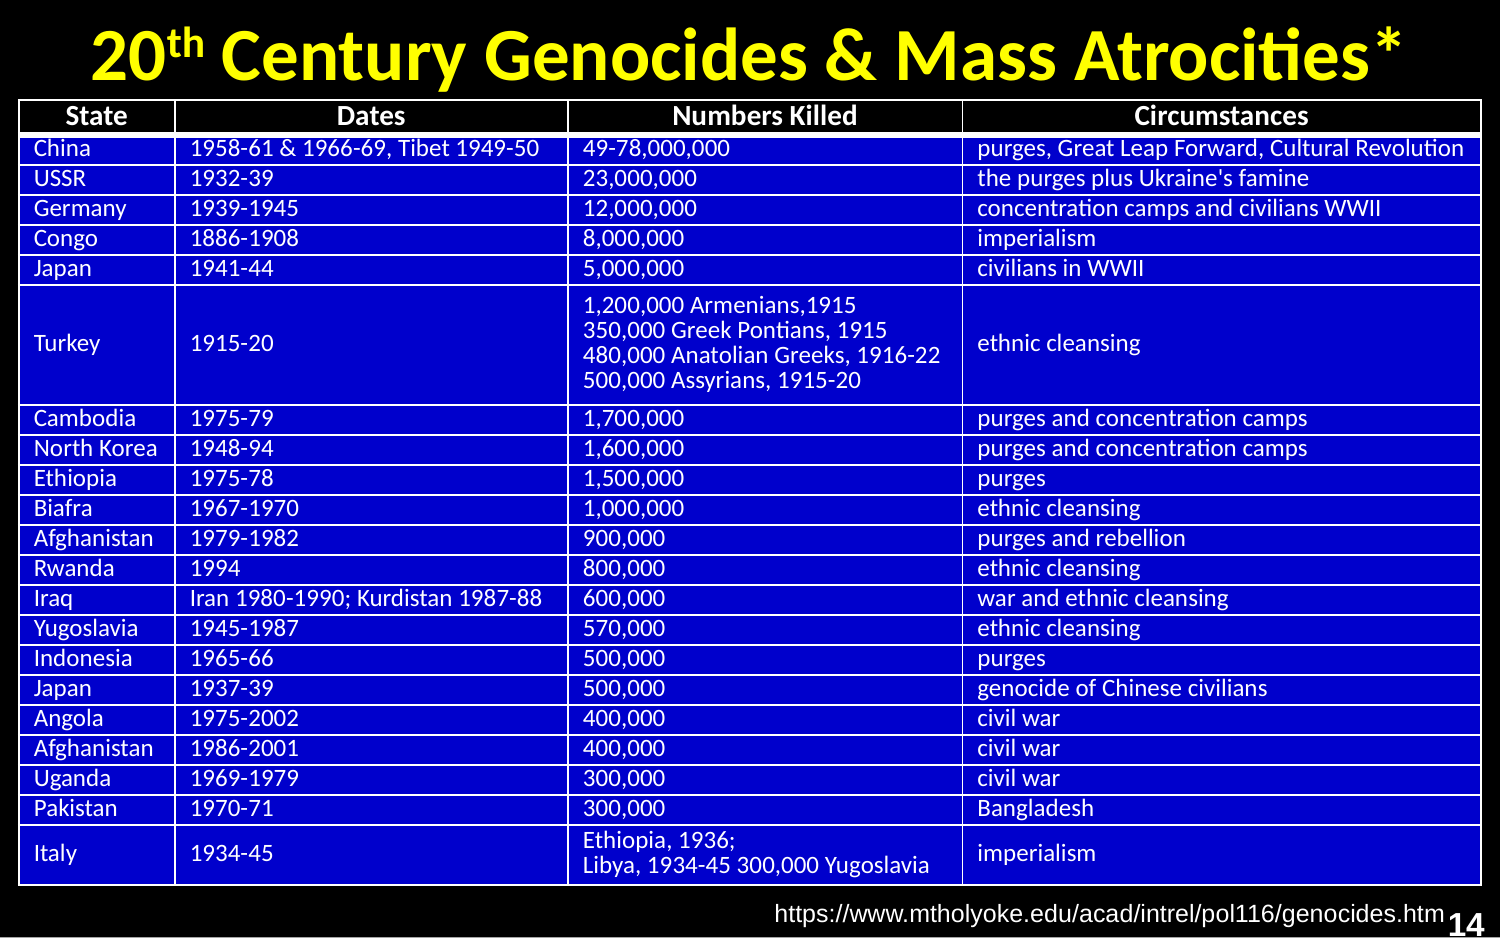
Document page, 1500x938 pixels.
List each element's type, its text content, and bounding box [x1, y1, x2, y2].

table_cell 23,000,000 [569, 166, 962, 194]
table_cell Yugoslavia [20, 616, 174, 644]
table_cell 400,000 [569, 706, 962, 734]
table_cell 1948-94 [176, 436, 567, 464]
table_cell 1,600,000 [569, 436, 962, 464]
table_cell imperialism [963, 226, 1480, 254]
table_cell 500,000 [569, 646, 962, 674]
table_cell Ethiopia [20, 466, 174, 494]
table_cell 1939-1945 [176, 196, 567, 224]
table_cell civil war [963, 766, 1480, 794]
table_cell 1886-1908 [176, 226, 567, 254]
table_cell purges and rebellion [963, 526, 1480, 554]
table_cell 1941-44 [176, 256, 567, 284]
table_cell Turkey [20, 286, 174, 404]
table_cell 500,000 [569, 676, 962, 704]
table_cell Ethiopia, 1936; Libya, 1934-45 300,000 Yugoslavia [569, 826, 962, 884]
table_cell 12,000,000 [569, 196, 962, 224]
table_cell Biafra [20, 496, 174, 524]
text_box https://www.mtholyoke.edu/acad/intrel/pol116/genocides.htm [759, 890, 1462, 936]
table_cell 1979-1982 [176, 526, 567, 554]
table_cell Afghanistan [20, 526, 174, 554]
table_cell the purges plus Ukraine's famine [963, 166, 1480, 194]
table_cell Japan [20, 676, 174, 704]
table_cell 300,000 [569, 796, 962, 824]
slide_number 14 [1425, 895, 1500, 938]
table_cell Bangladesh [963, 796, 1480, 824]
table_cell 1,700,000 [569, 406, 962, 434]
table_cell purges [963, 466, 1480, 494]
table_cell Congo [20, 226, 174, 254]
table_cell 1932-39 [176, 166, 567, 194]
table_cell concentration camps and civilians WWII [963, 196, 1480, 224]
table_cell purges and concentration camps [963, 436, 1480, 464]
table_header State [20, 101, 174, 132]
table_header Circumstances [963, 101, 1480, 132]
table_cell 8,000,000 [569, 226, 962, 254]
table_cell civil war [963, 706, 1480, 734]
table_cell 1,000,000 [569, 496, 962, 524]
table_cell 1958-61 & 1966-69, Tibet 1949-50 [176, 138, 567, 164]
table_cell 570,000 [569, 616, 962, 644]
table_cell ethnic cleansing [963, 556, 1480, 584]
table_cell 5,000,000 [569, 256, 962, 284]
table_cell purges [963, 646, 1480, 674]
table_cell 1915-20 [176, 286, 567, 404]
table_cell 1945-1987 [176, 616, 567, 644]
table_cell Indonesia [20, 646, 174, 674]
table_cell 300,000 [569, 766, 962, 794]
table_header Dates [176, 101, 567, 132]
table_cell imperialism [963, 826, 1480, 884]
table_cell Italy [20, 826, 174, 884]
table_cell 1967-1970 [176, 496, 567, 524]
table_cell 1,500,000 [569, 466, 962, 494]
table_cell genocide of Chinese civilians [963, 676, 1480, 704]
table_header Numbers Killed [569, 101, 962, 132]
table_cell 800,000 [569, 556, 962, 584]
table_cell Japan [20, 256, 174, 284]
table_cell 900,000 [569, 526, 962, 554]
table_cell purges and concentration camps [963, 406, 1480, 434]
table_cell ethnic cleansing [963, 616, 1480, 644]
title 20th Century Genocides & Mass Atrocities* [0, 0, 1500, 101]
table_cell ethnic cleansing [963, 286, 1480, 404]
table_cell 1975-78 [176, 466, 567, 494]
table_cell Uganda [20, 766, 174, 794]
table_cell North Korea [20, 436, 174, 464]
table_cell purges, Great Leap Forward, Cultural Revolution [963, 138, 1480, 164]
table_cell Iraq [20, 586, 174, 614]
table_cell 1,200,000 Armenians,1915 350,000 Greek Pontians, 1915 480,000 Anatolian Greeks, 1916-22 500,000 Assyrians, 1915-20 [569, 286, 962, 404]
table_cell Afghanistan [20, 736, 174, 764]
table_cell Iran 1980-1990; Kurdistan 1987-88 [176, 586, 567, 614]
table_cell China [20, 138, 174, 164]
table_cell USSR [20, 166, 174, 194]
table_cell civil war [963, 736, 1480, 764]
table_cell 400,000 [569, 736, 962, 764]
table_cell Angola [20, 706, 174, 734]
table_cell 49-78,000,000 [569, 138, 962, 164]
table_cell Pakistan [20, 796, 174, 824]
table_cell 1986-2001 [176, 736, 567, 764]
table_cell 1934-45 [176, 826, 567, 884]
table_cell Germany [20, 196, 174, 224]
table_cell 1970-71 [176, 796, 567, 824]
table_cell 600,000 [569, 586, 962, 614]
table_cell 1975-2002 [176, 706, 567, 734]
table_cell 1975-79 [176, 406, 567, 434]
table_cell ethnic cleansing [963, 496, 1480, 524]
table_cell 1994 [176, 556, 567, 584]
table_cell civilians in WWII [963, 256, 1480, 284]
table_cell 1969-1979 [176, 766, 567, 794]
table_cell war and ethnic cleansing [963, 586, 1480, 614]
table_cell Rwanda [20, 556, 174, 584]
table_cell Cambodia [20, 406, 174, 434]
table_cell 1965-66 [176, 646, 567, 674]
table_cell 1937-39 [176, 676, 567, 704]
